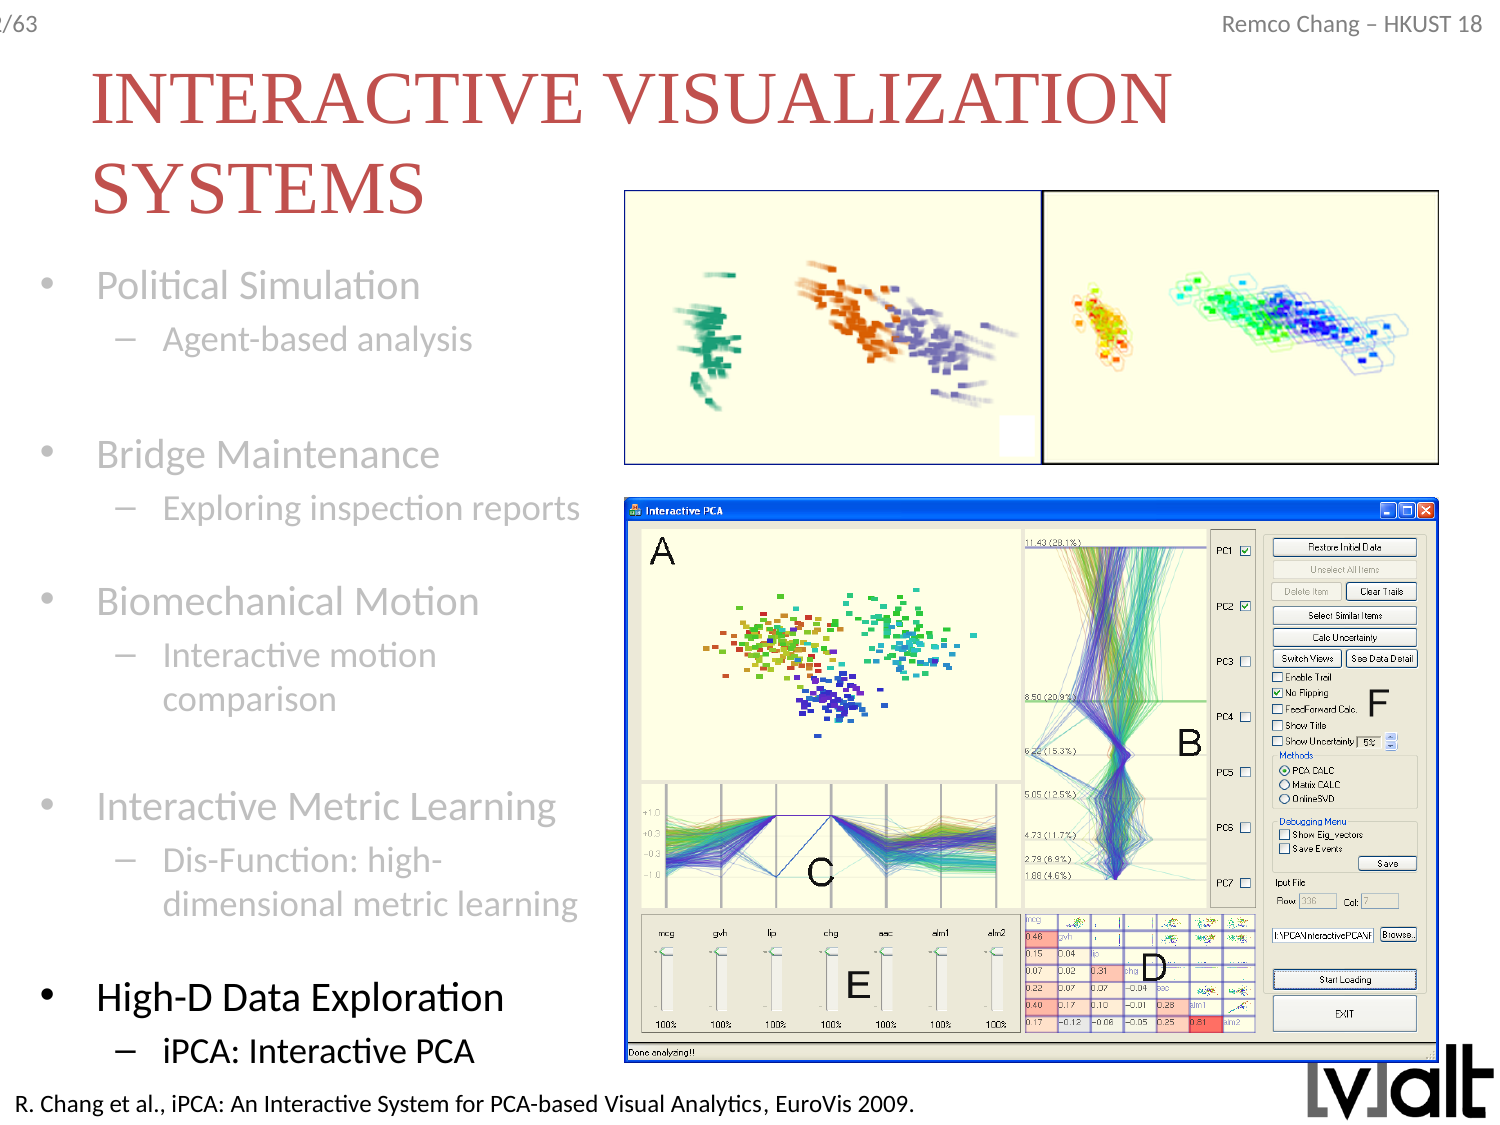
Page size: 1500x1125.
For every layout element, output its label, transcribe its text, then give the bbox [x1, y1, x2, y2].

text_box R. Chang et al., iPCA: An Interactive System for PCA-based Visual Analytics, EuroVis 2009. [0, 1079, 1400, 1125]
picture [624, 190, 1440, 465]
text_box Political Simulation Agent-based analysis Bridge Maintenance Exploring inspection reports Biomechanical Motion Interactive motion comparison Interactive Metric Learning Dis-Function: high-dimensional metric learning High-D Data Exploration iPCA: Interactive PCA [24, 249, 600, 1100]
title Interactive Visualization Systems [75, 45, 1425, 233]
picture [624, 497, 1500, 1125]
